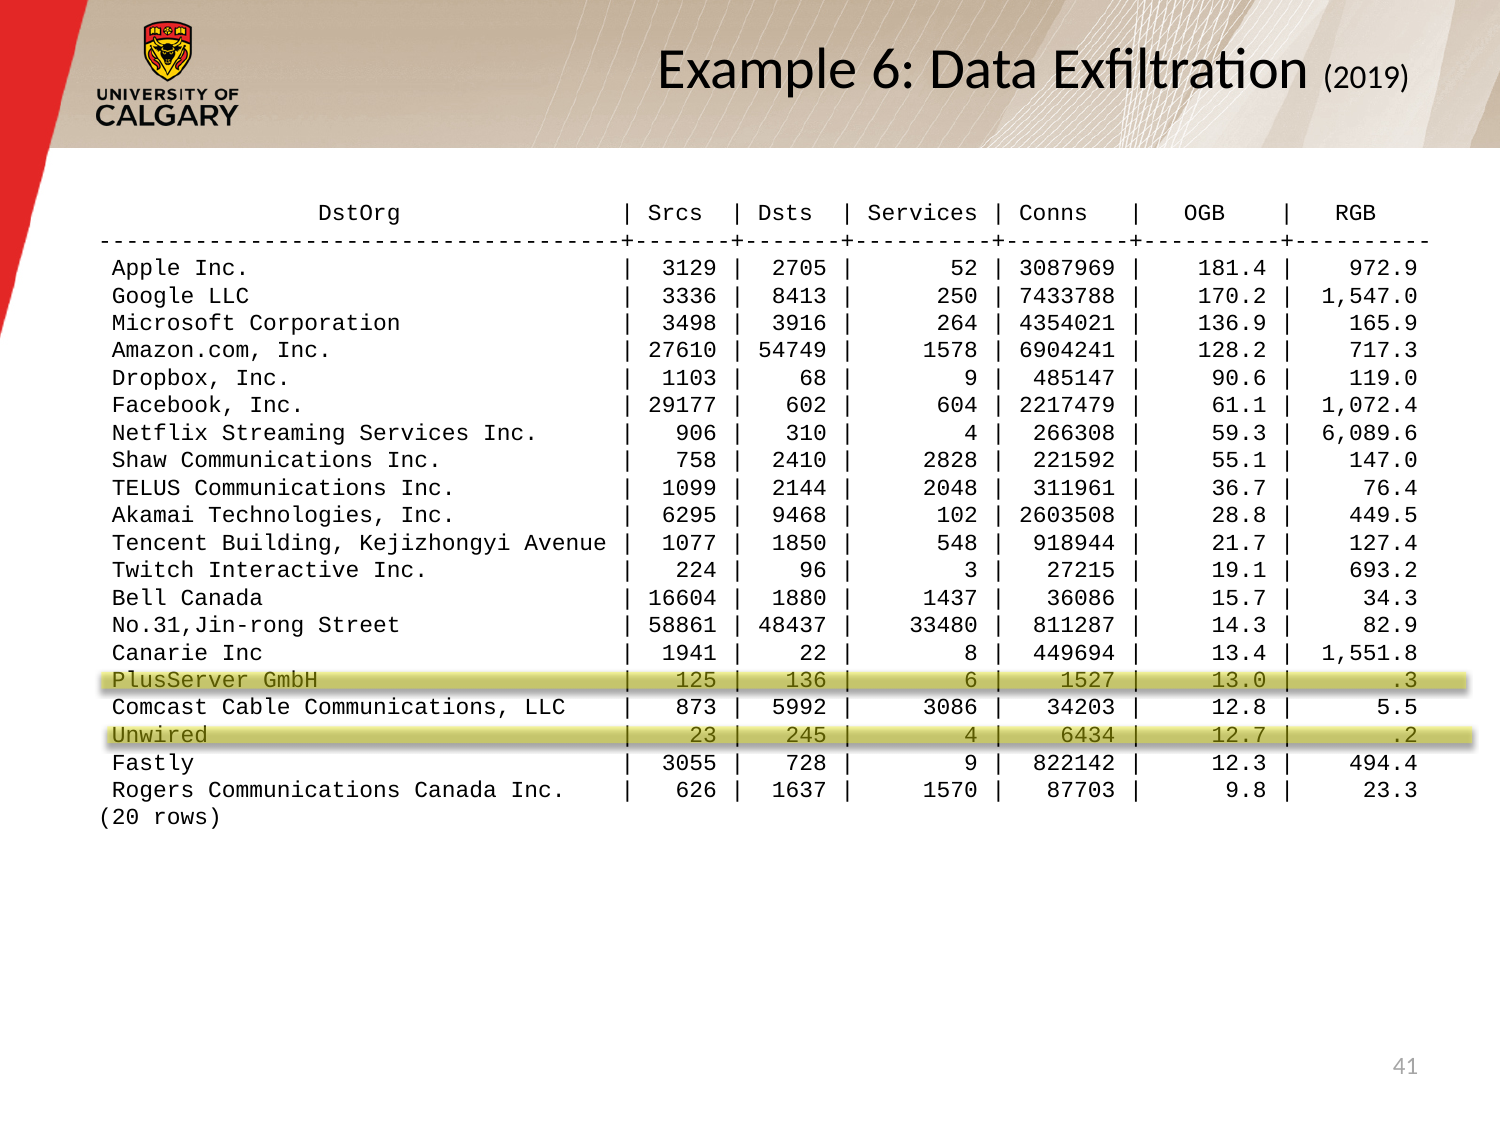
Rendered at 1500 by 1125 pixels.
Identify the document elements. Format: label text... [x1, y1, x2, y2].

text_box [107, 726, 1473, 744]
text_box 41 [1291, 1042, 1434, 1103]
picture [0, 0, 1500, 1125]
text_box [101, 671, 1467, 689]
list DstOrg | Srcs | Dsts | Services | Conns | OGB | RGB --------------------------------------+-------+-------+----------+---------+----------+---------- Apple Inc. | 3129 | 2705 | 52 | 3087969 | 181.4 | 972.9 Google LLC | 3336 | 8413 | 250 | 7433788 | 170.2 | 1,547.0 Microsoft Corporation | 3498 | 3916 | 264 | 4354021 | 136.9 | 165.9 Amazon.com, Inc. | 27610 | 54749 | 1578 | 6904241 | 128.2 | 717.3 Dropbox, Inc. | 1103 | 68 | 9 | 485147 | 90.6 | 119.0 Facebook, Inc. | 29177 | 602 | 604 | 2217479 | 61.1 | 1,072.4 Netflix Streaming Services Inc. | 906 | 310 | 4 | 266308 | 59.3 | 6,089.6 Shaw Communications Inc. | 758 | 2410 | 2828 | 221592 | 55.1 | 147.0 TELUS Communications Inc. | 1099 | 2144 | 2048 | 311961 | 36.7 | 76.4 Akamai Technologies, Inc. | 6295 | 9468 | 102 | 2603508 | 28.8 | 449.5 Tencent Building, Kejizhongyi Avenue | 1077 | 1850 | 548 | 918944 | 21.7 | 127.4 Twitch Interactive Inc. | 224 | 96 | 3 | 27215 | 19.1 | 693.2 Bell Canada | 16604 | 1880 | 1437 | 36086 | 15.7 | 34.3 No.31,Jin-rong Street | 58861 | 48437 | 33480 | 811287 | 14.3 | 82.9 Canarie Inc | 1941 | 22 | 8 | 449694 | 13.4 | 1,551.8 PlusServer GmbH | 125 | 136 | 6 | 1527 | 13.0 | .3 Comcast Cable Communications, LLC | 873 | 5992 | 3086 | 34203 | 12.8 | 5.5 Unwired | 23 | 245 | 4 | 6434 | 12.7 | .2 Fastly | 3055 | 728 | 9 | 822142 | 12.3 | 494.4 Rogers Communications Canada Inc. | 626 | 1637 | 1570 | 87703 | 9.8 | 23.3 (20 rows) [83, 190, 1467, 1005]
title Example 6: Data Exfiltration (2019) [219, 0, 1425, 131]
